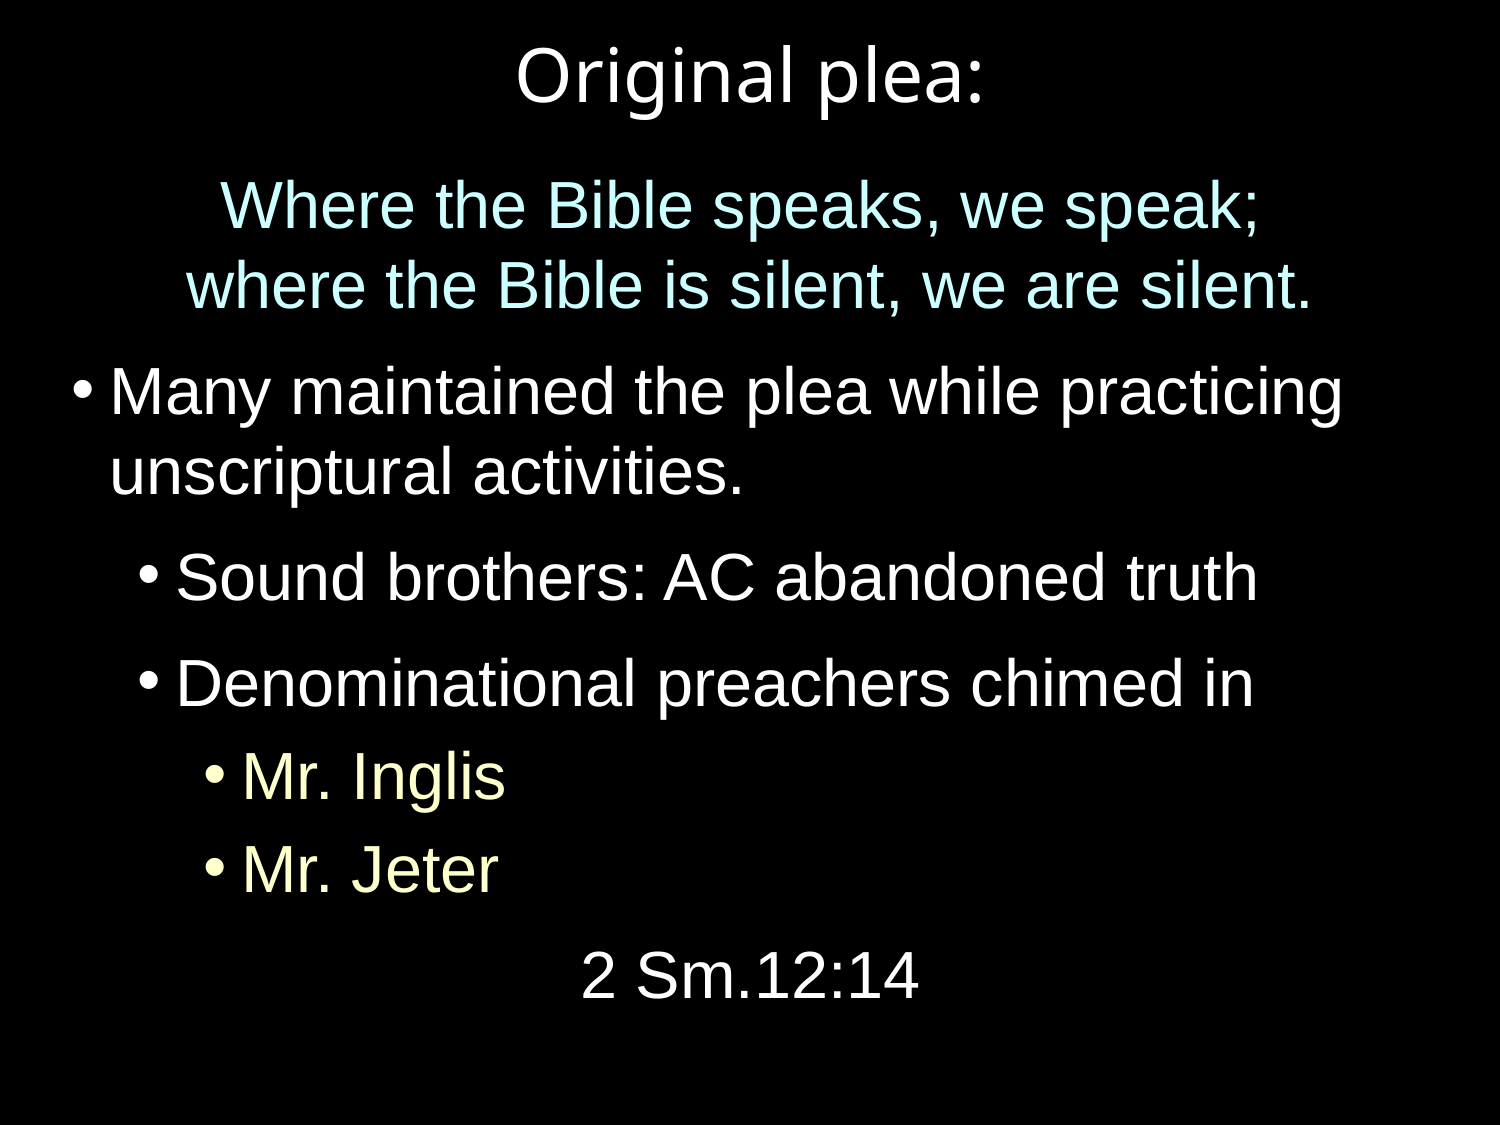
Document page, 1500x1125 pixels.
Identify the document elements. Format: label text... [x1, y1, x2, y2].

title Original plea: [75, 22, 1425, 123]
list Where the Bible speaks, we speak; where the Bible is silent, we are silent. Many maintained the plea while practicing unscriptural activities. Sound brothers: AC abandoned truth Denominational preachers chimed in Mr. Inglis Mr. Jeter 2 Sm.12:14 [56, 154, 1445, 1075]
